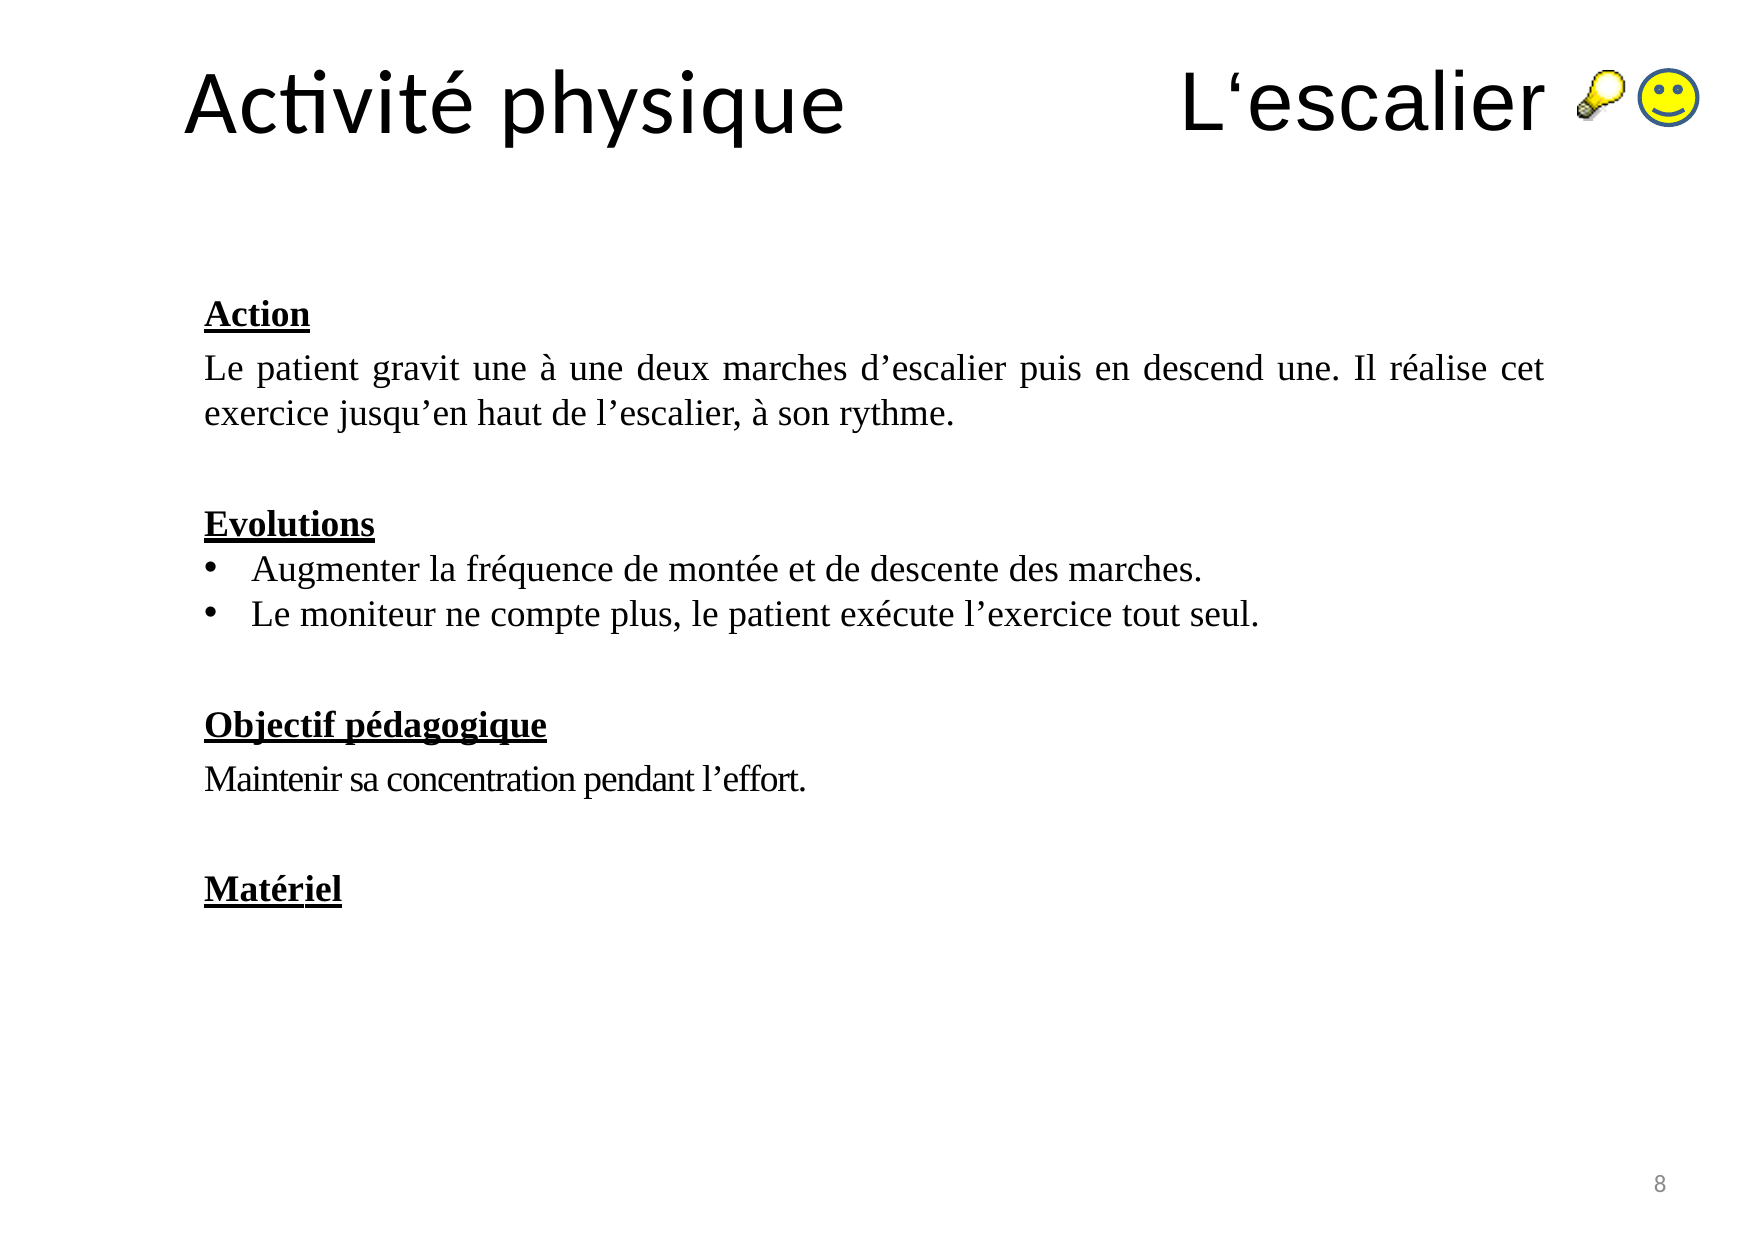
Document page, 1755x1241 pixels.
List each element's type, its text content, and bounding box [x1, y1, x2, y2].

title Activité physique [182, 0, 1573, 201]
slide_number 8 [1257, 823, 1667, 1241]
picture [1576, 70, 1628, 121]
text_box L‘escalier [1177, 46, 1627, 147]
text_box [1637, 68, 1700, 128]
text_box Action Le patient gravit une à une deux marches d’escalier puis en descend une. Il réalise cet exercice jusqu’en haut de l’escalier, à son rythme. Evolutions Augmenter la fréquence de montée et de descente des marches. Le moniteur ne compte plus, le patient exécute l’exercice tout seul. Objectif pédagogique Maintenir sa concentration pendant l’effort. Matériel [202, 289, 1548, 910]
